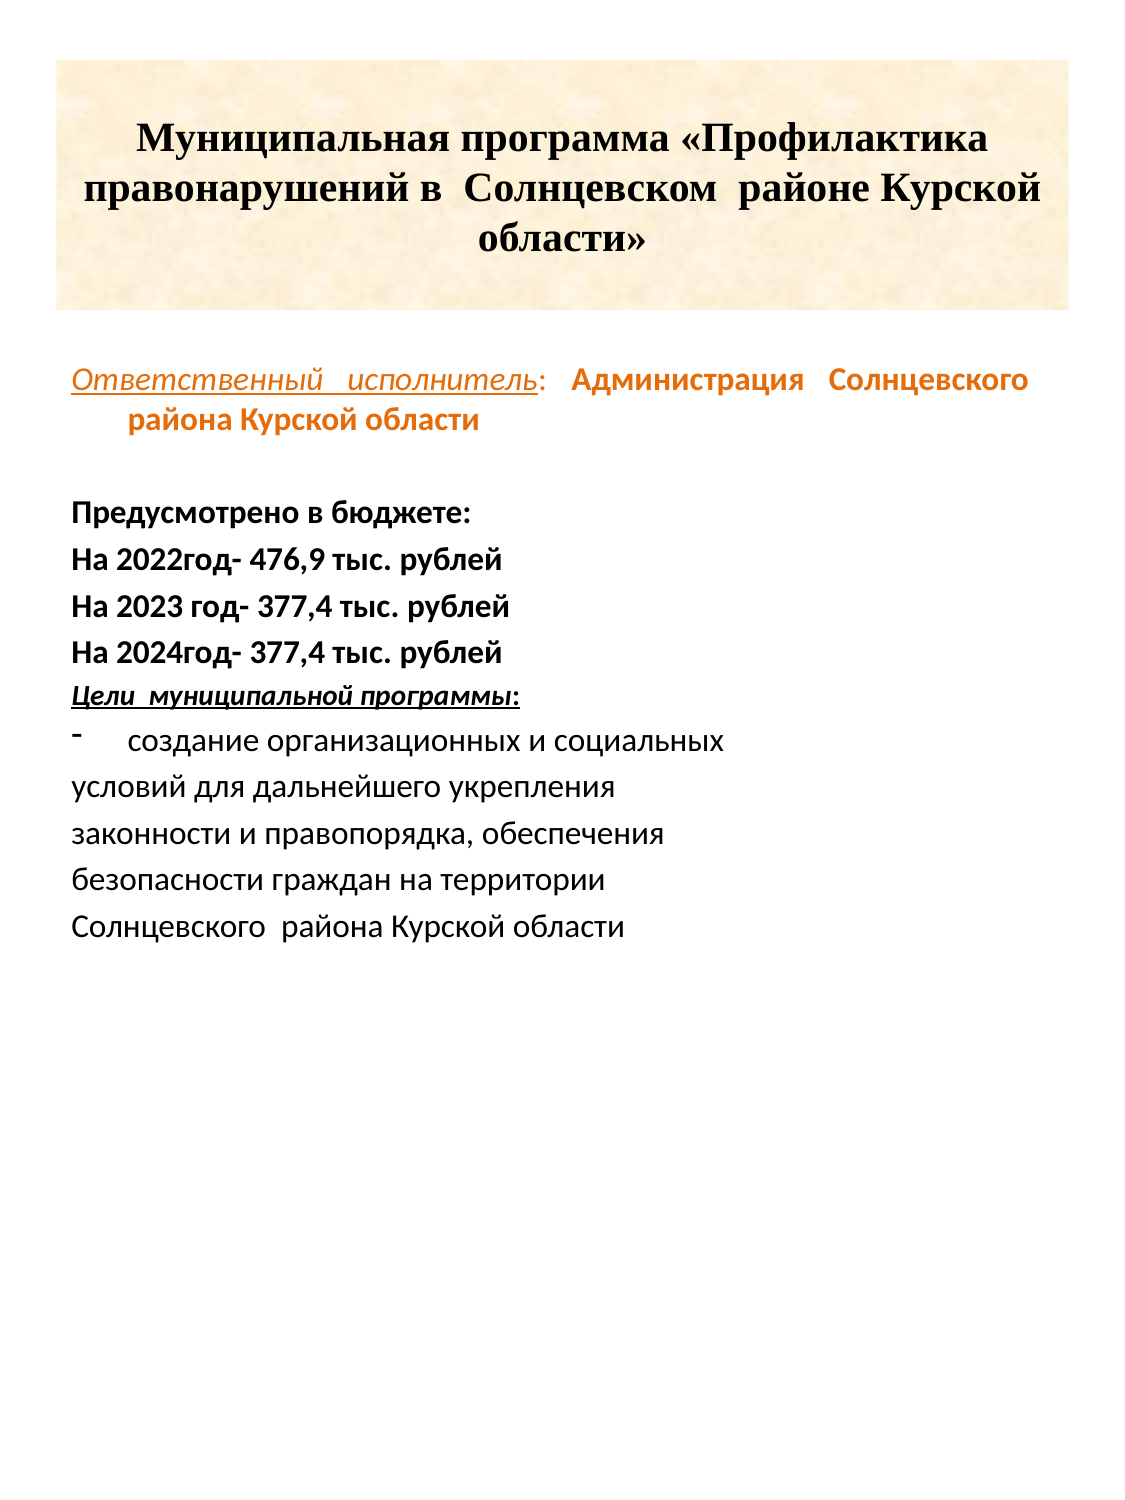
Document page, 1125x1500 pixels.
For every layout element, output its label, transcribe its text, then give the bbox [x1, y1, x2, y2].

title Муниципальная программа «Профилактика правонарушений в Солнцевском районе Курской области» [56, 60, 1069, 310]
list Ответственный исполнитель: Администрация Солнцевского района Курской области Предусмотрено в бюджете: На 2022год- 476,9 тыс. рублей На 2023 год- 377,4 тыс. рублей На 2024год- 377,4 тыс. рублей Цели муниципальной программы: создание организационных и социальных условий для дальнейшего укрепления законности и правопорядка, обеспечения безопасности граждан на территории Солнцевского района Курской области [56, 350, 1069, 1340]
